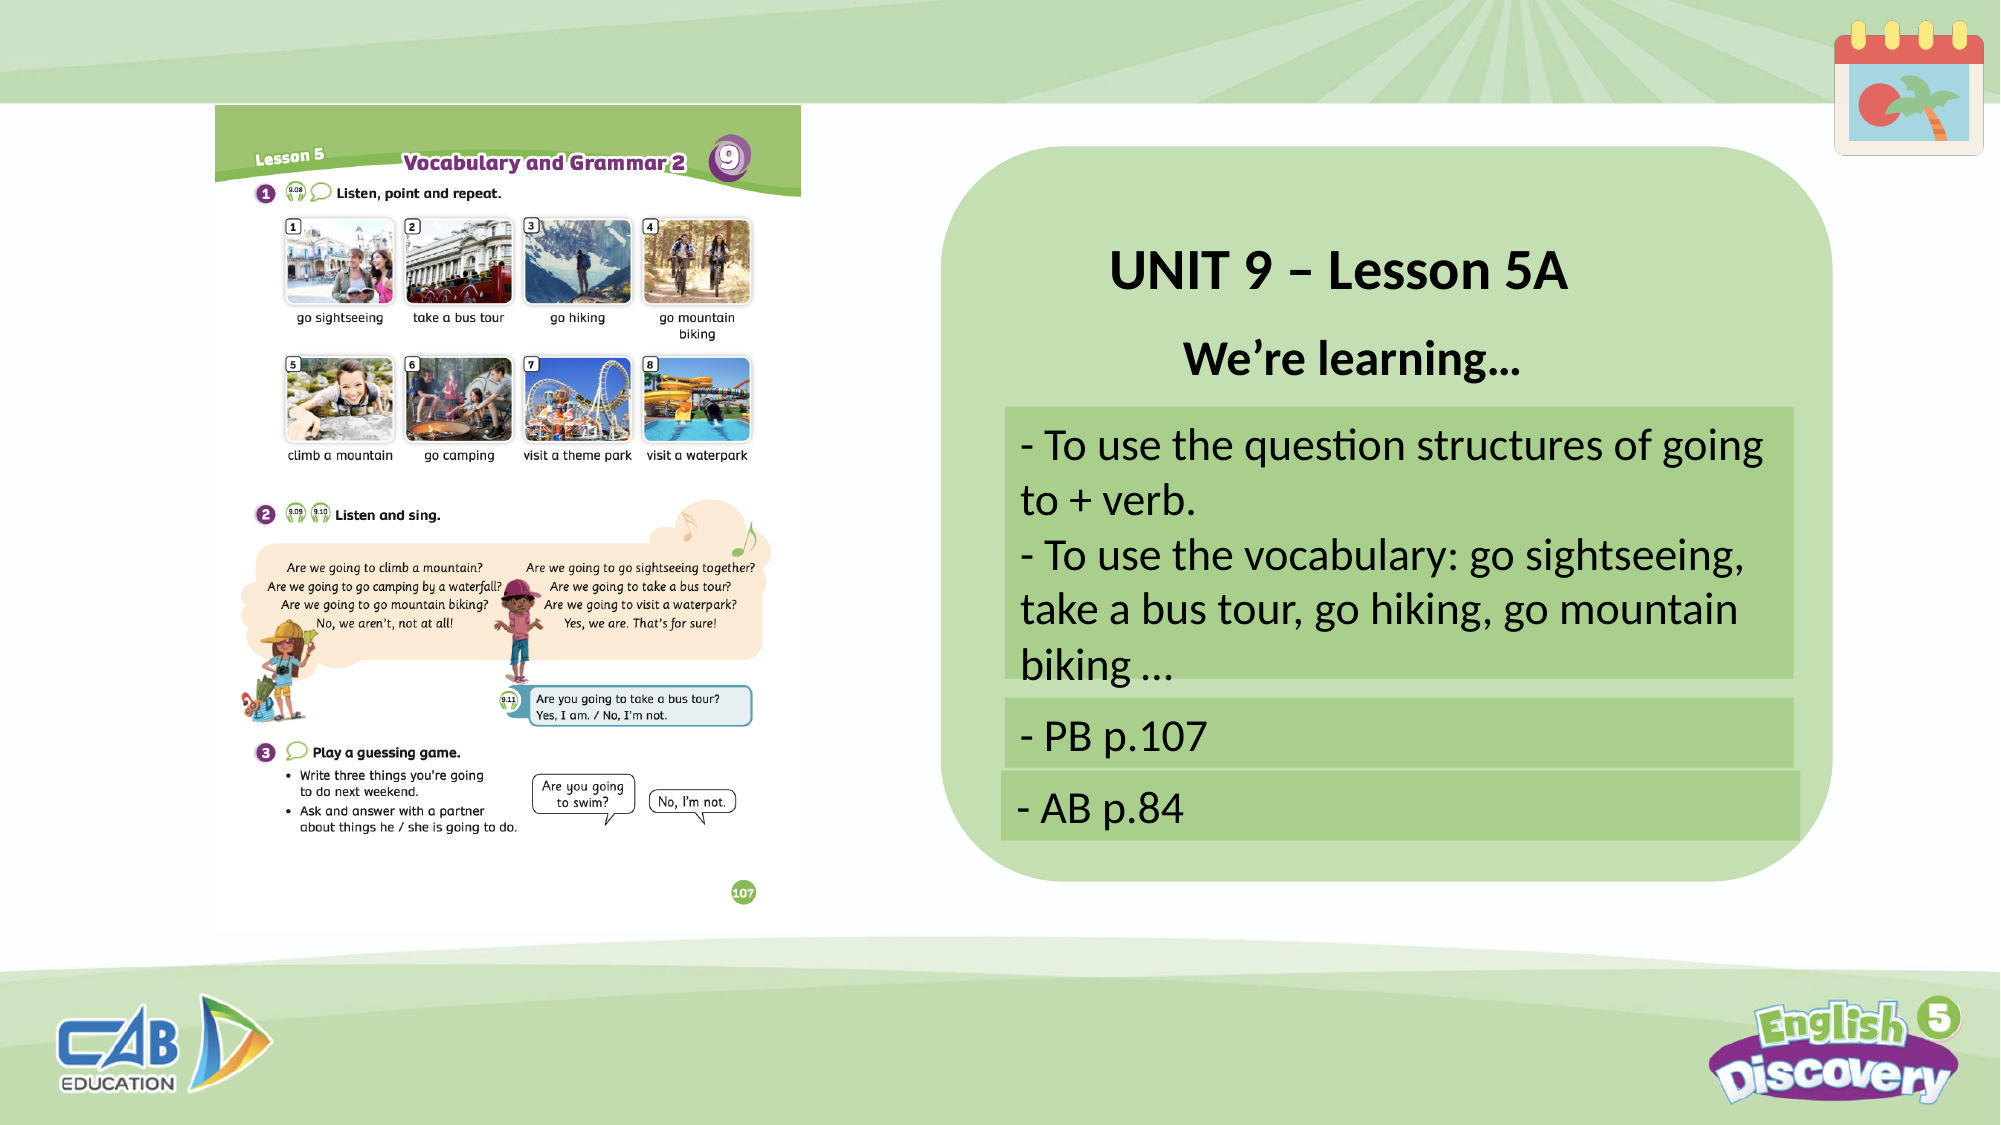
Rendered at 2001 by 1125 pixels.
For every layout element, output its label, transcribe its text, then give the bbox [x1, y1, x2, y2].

text_box [940, 146, 1833, 882]
text_box - AB p.84 [1001, 770, 1801, 841]
text_box - PB p.107 [1004, 697, 1794, 768]
text_box - To use the question structures of going to + verb. - To use the vocabulary: go sightseeing, take a bus tour, go hiking, go mountain biking … [1004, 406, 1794, 679]
text_box UNIT 9 – Lesson 5A [1062, 223, 1617, 339]
picture [0, 0, 2001, 1125]
text_box We’re learning… [1167, 318, 1540, 394]
